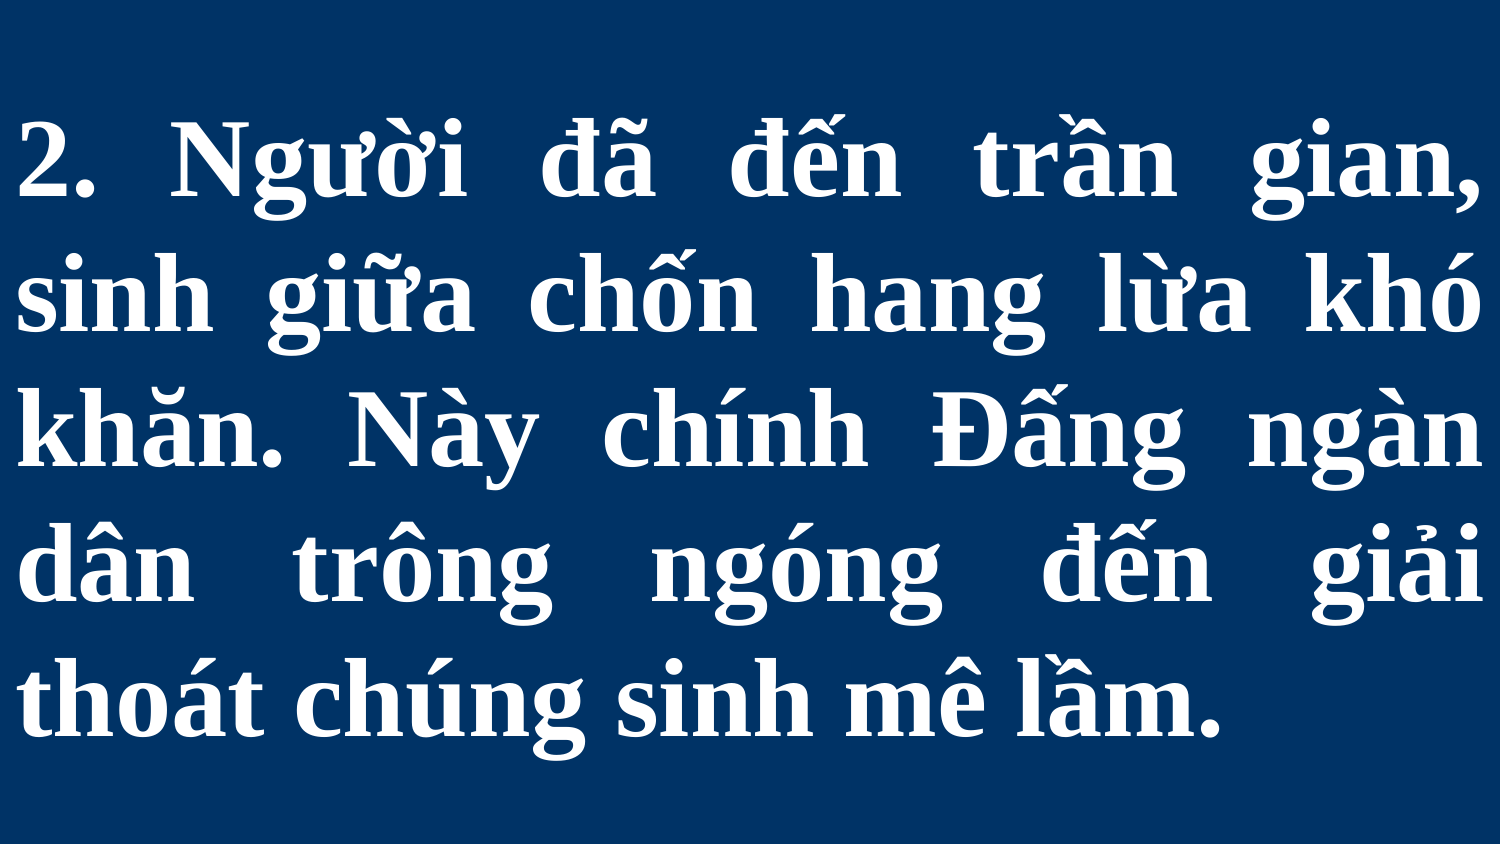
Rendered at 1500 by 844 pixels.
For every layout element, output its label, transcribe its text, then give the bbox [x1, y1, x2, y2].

title 2. Người đã đến trần gian, sinh giữa chốn hang lừa khó khăn. Này chính Ðấng ngàn dân trông ngóng đến giải thoát chúng sinh mê lầm. [0, 0, 1500, 844]
